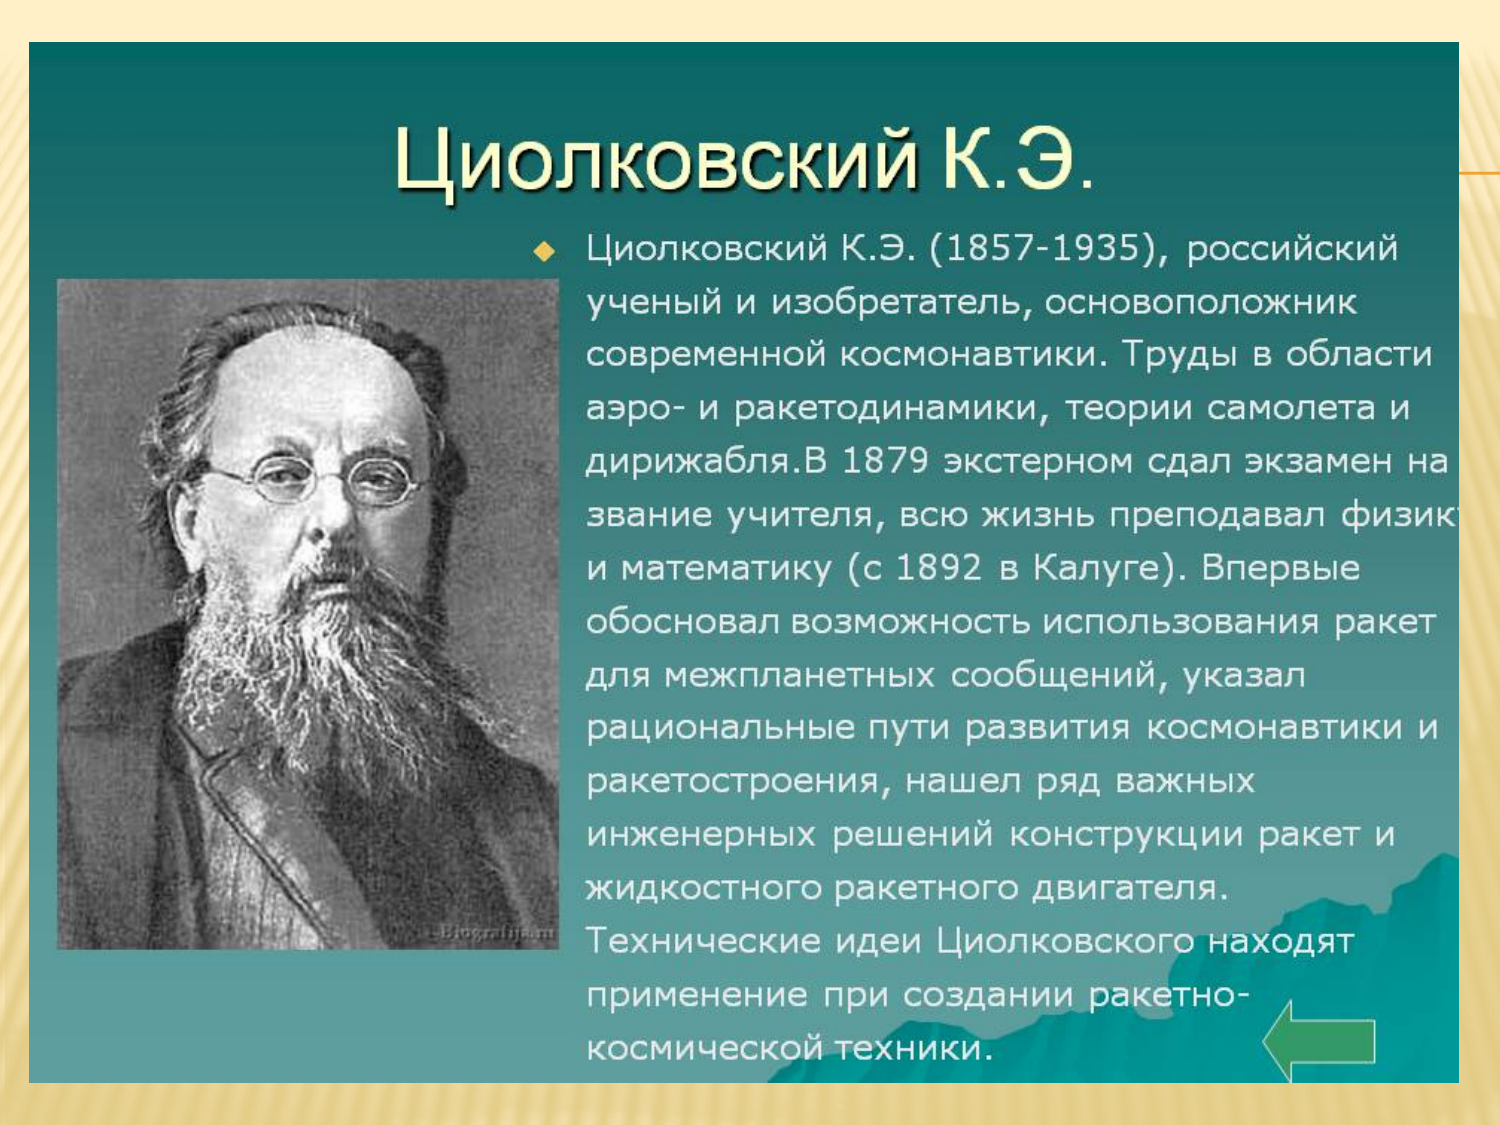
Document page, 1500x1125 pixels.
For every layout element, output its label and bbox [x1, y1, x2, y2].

list [29, 42, 1460, 1083]
